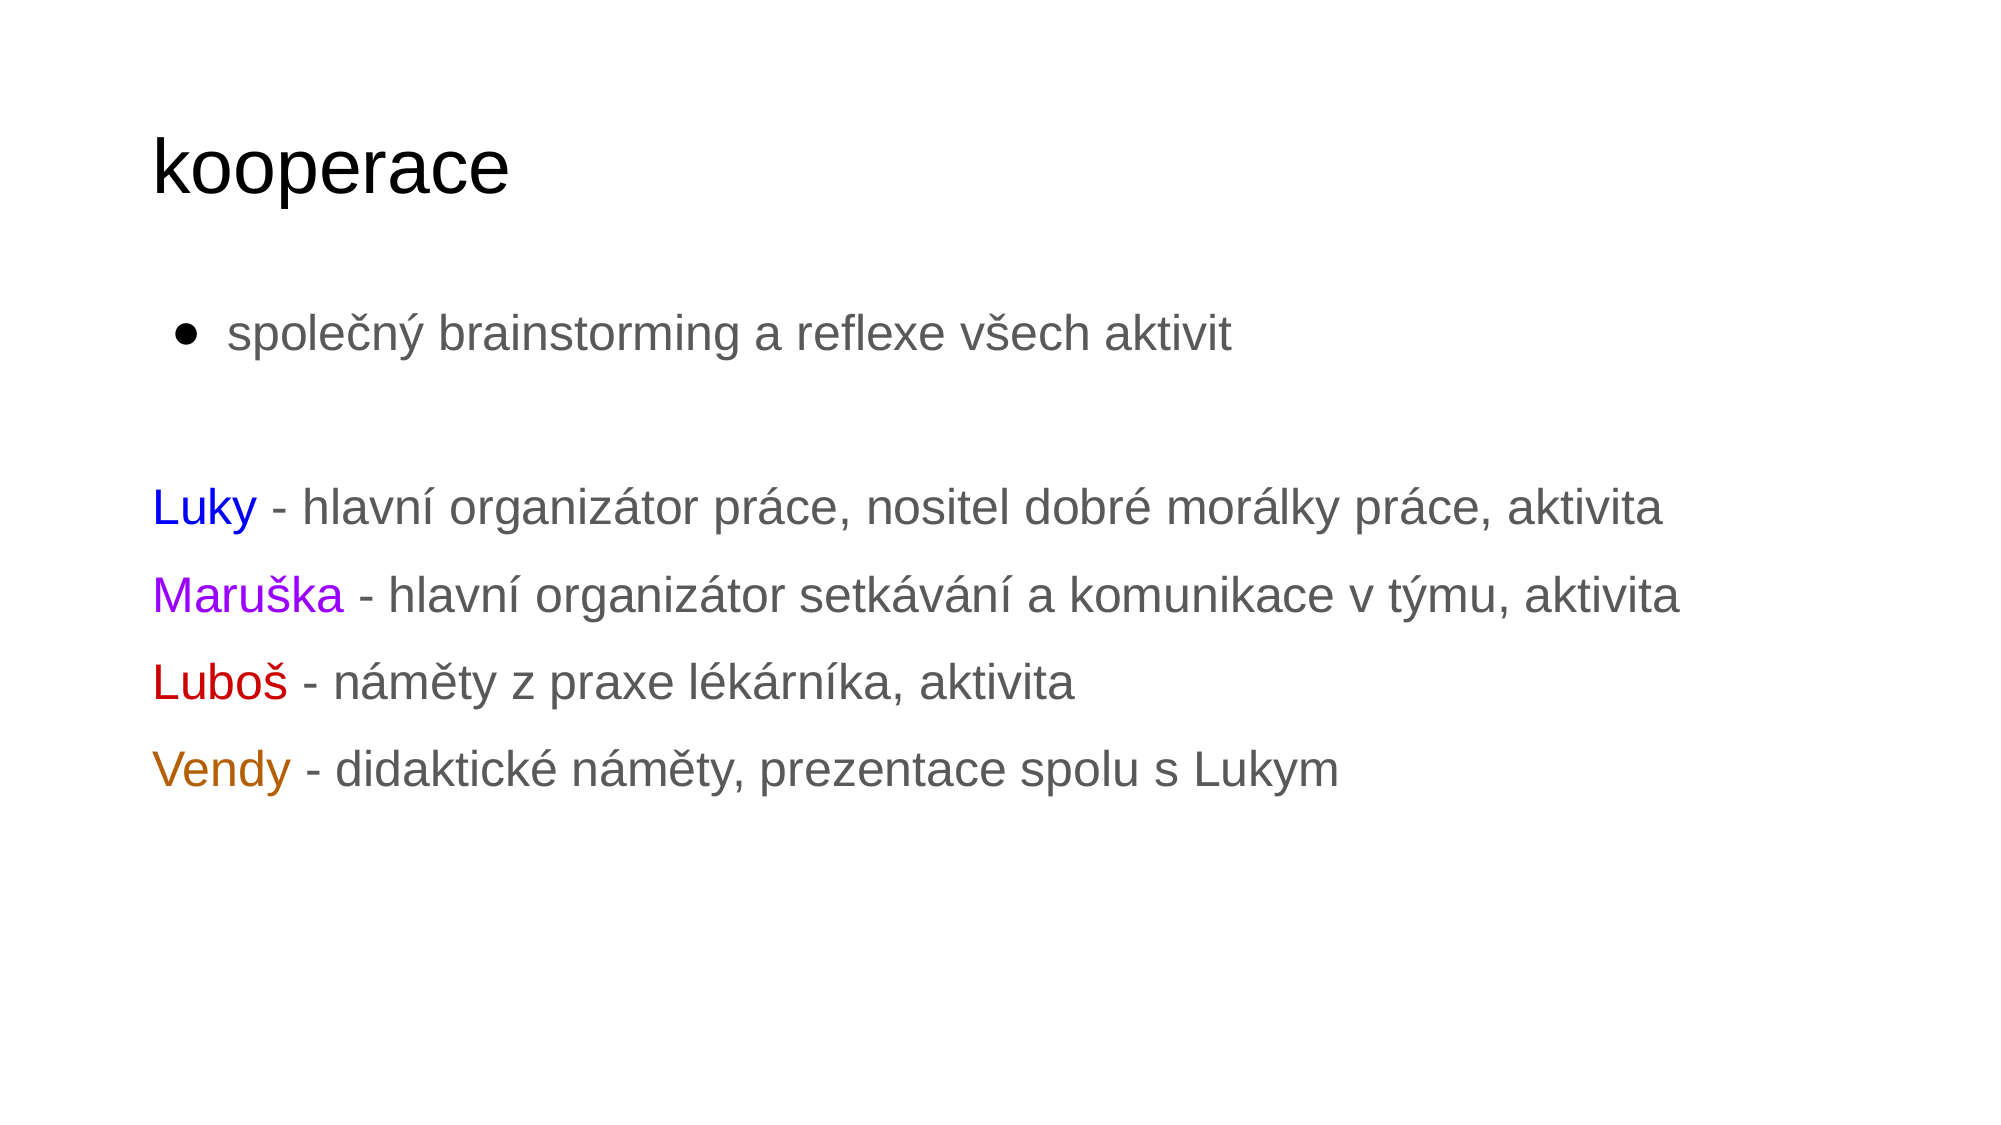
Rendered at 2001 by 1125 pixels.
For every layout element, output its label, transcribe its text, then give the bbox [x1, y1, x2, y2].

list společný brainstorming a reflexe všech aktivit Luky - hlavní organizátor práce, nositel dobré morálky práce, aktivita Maruška - hlavní organizátor setkávání a komunikace v týmu, aktivita Luboš - náměty z praxe lékárníka, aktivita Vendy - didaktické náměty, prezentace spolu s Lukym [137, 299, 1863, 1014]
title kooperace [137, 59, 1863, 278]
